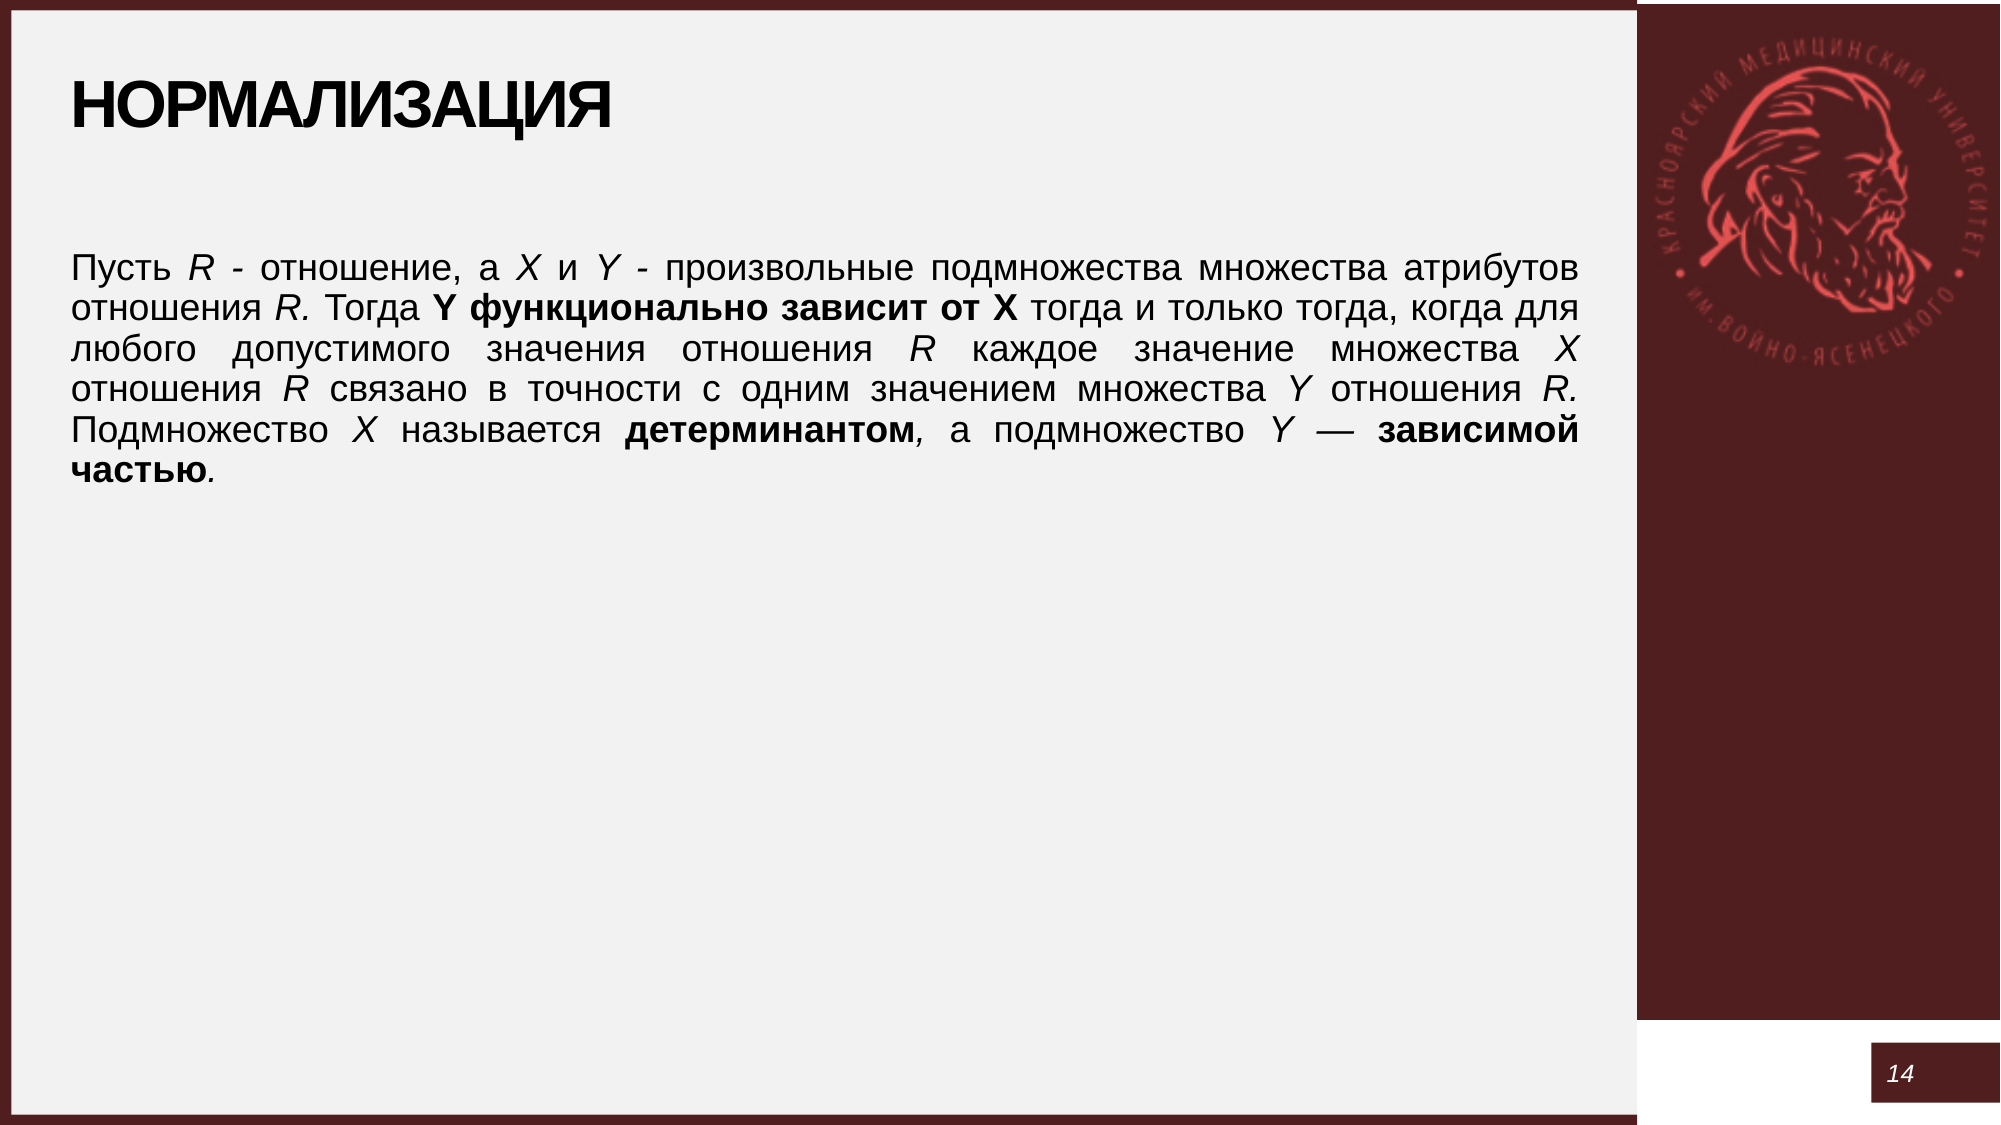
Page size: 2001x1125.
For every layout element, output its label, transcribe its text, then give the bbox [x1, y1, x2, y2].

picture [1637, 4, 2000, 1020]
title Нормализация [70, 70, 1580, 142]
list Пусть R - отношение, а X и Y - произвольные подмножества множества атрибутов отношения R. Тогда Y функционально зависит от X тогда и только тогда, когда для любого допустимого значения отношения R каждое значение множества X отношения R связано в точности с одним значением множества Y отношения R. Подмножество X называется детерминантом, а подмножество Y — зависимой частью. [70, 248, 1580, 1016]
slide_number 14 [1877, 1050, 1924, 1096]
